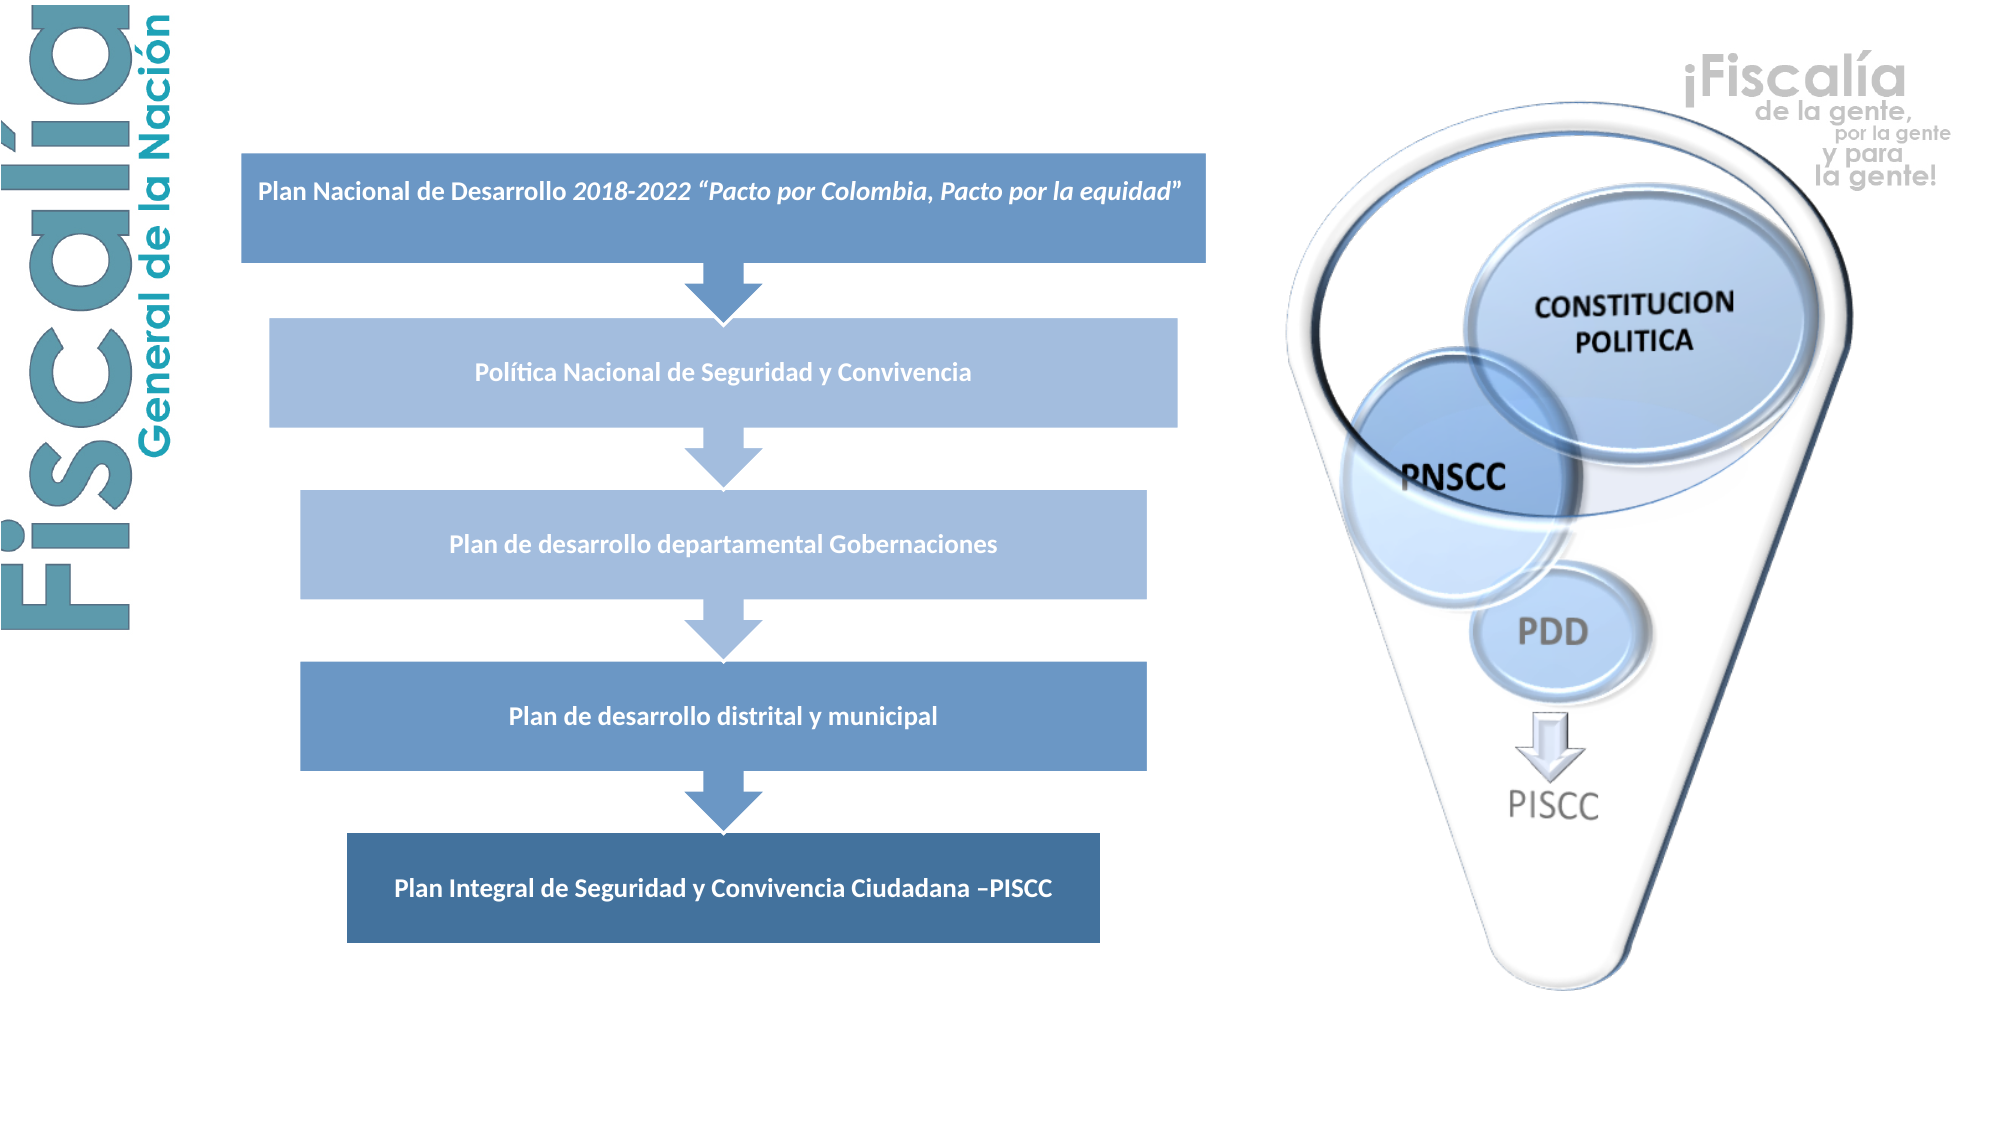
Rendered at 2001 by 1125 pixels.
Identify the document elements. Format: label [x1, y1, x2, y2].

picture [0, 0, 2000, 1125]
text_box [239, 144, 1208, 945]
